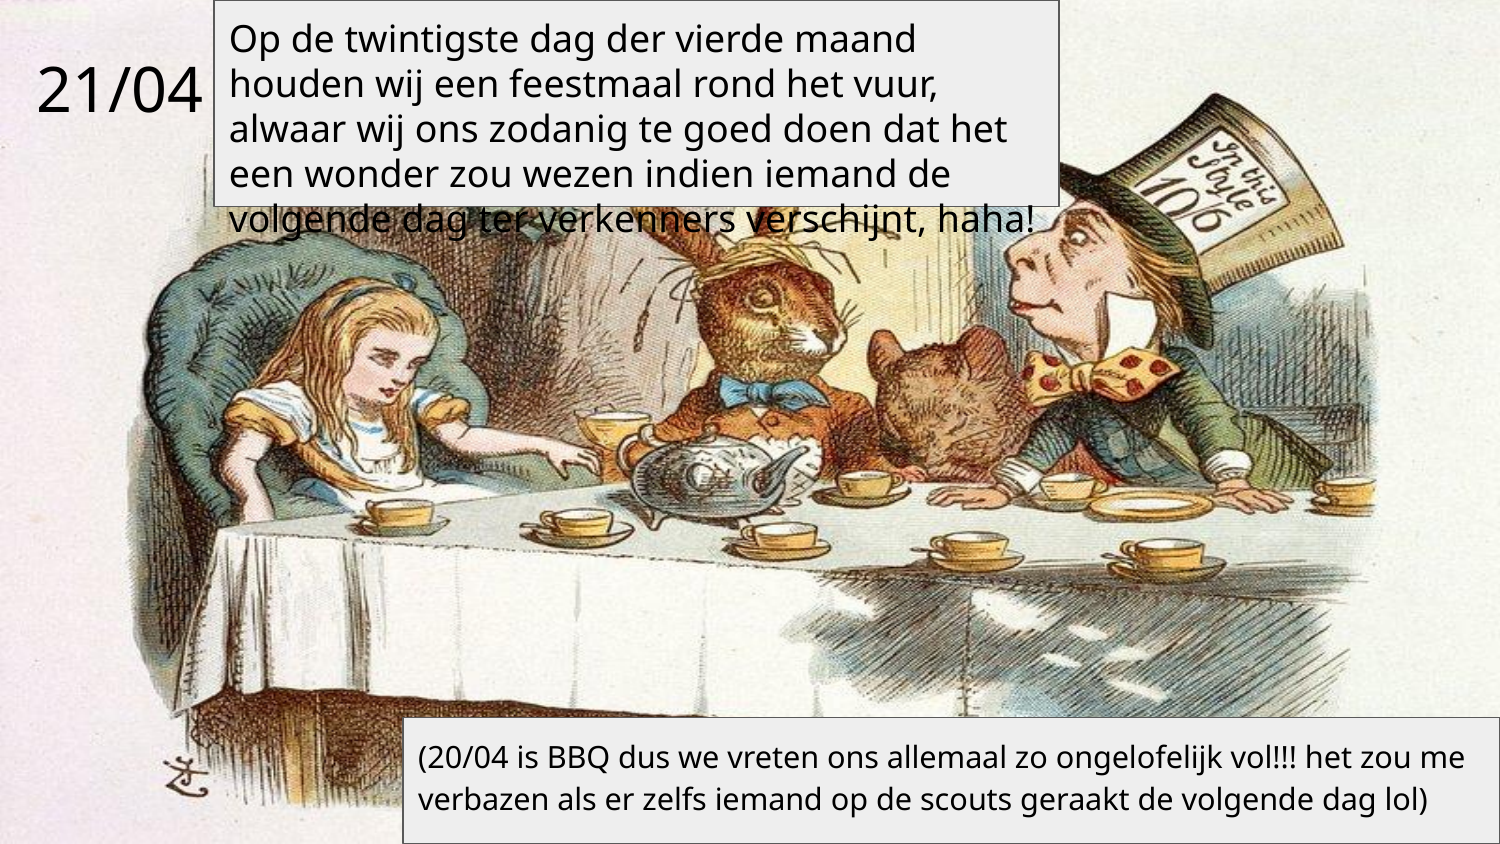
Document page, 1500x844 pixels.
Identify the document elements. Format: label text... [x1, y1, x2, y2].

picture [0, 0, 1500, 844]
list (20/04 is BBQ dus we vreten ons allemaal zo ongelofelijk vol!!! het zou me verbazen als er zelfs iemand op de scouts geraakt de volgende dag lol) [403, 717, 1500, 844]
title 21/04 [1059, 34, 1419, 129]
text_box [214, 164, 1059, 207]
text_box Op de twintigste dag der vierde maand houden wij een feestmaal rond het vuur, alwaar wij ons zodanig te goed doen dat het een wonder zou wezen indien iemand de volgende dag ter verkenners verschijnt, haha! [214, 0, 1059, 164]
title 21/04 [21, 34, 214, 129]
